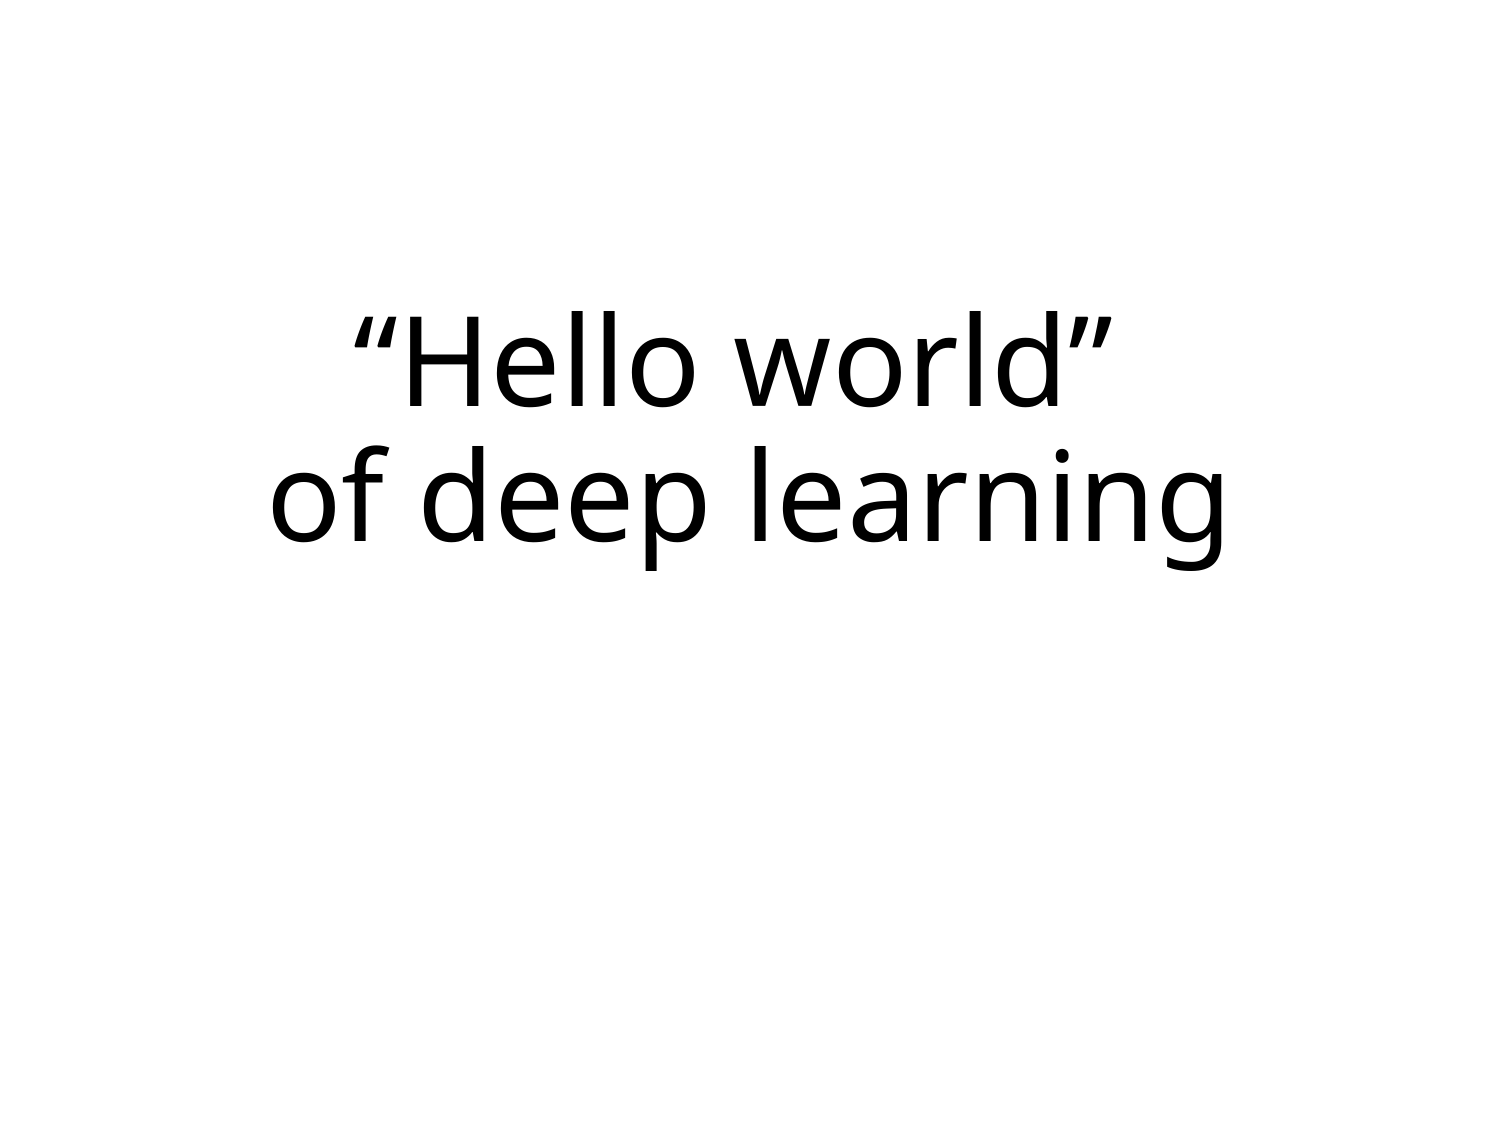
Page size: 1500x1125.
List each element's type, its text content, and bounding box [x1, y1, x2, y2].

title “Hello world” of deep learning [112, 184, 1388, 576]
